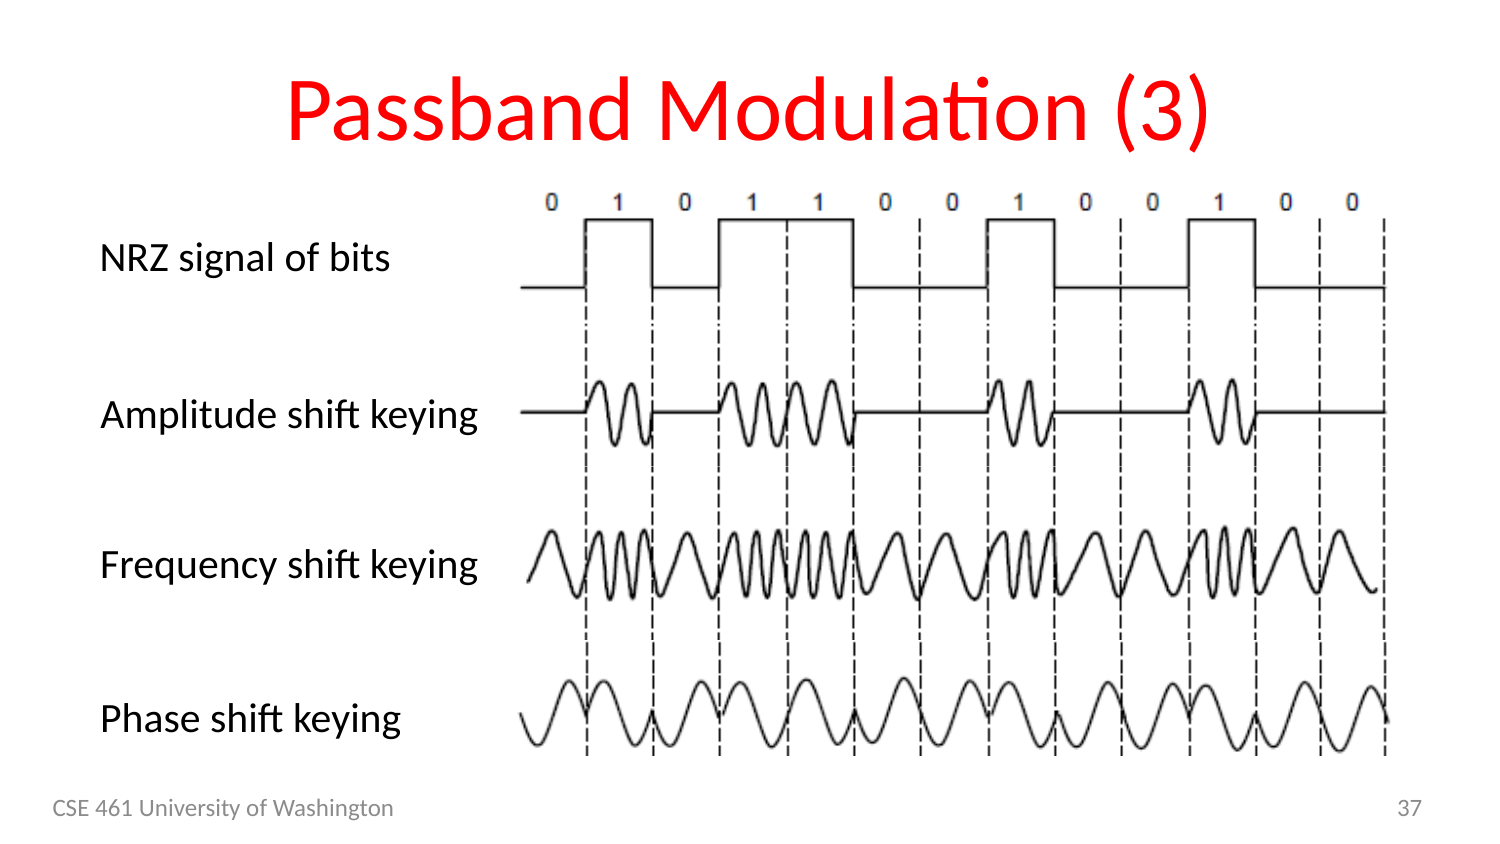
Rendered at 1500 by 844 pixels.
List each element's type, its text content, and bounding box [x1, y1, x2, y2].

slide_number 37 [1087, 784, 1438, 830]
footer CSE 461 University of Washington [37, 784, 513, 830]
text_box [83, 184, 1401, 757]
title Passband Modulation (3) [37, 33, 1463, 175]
